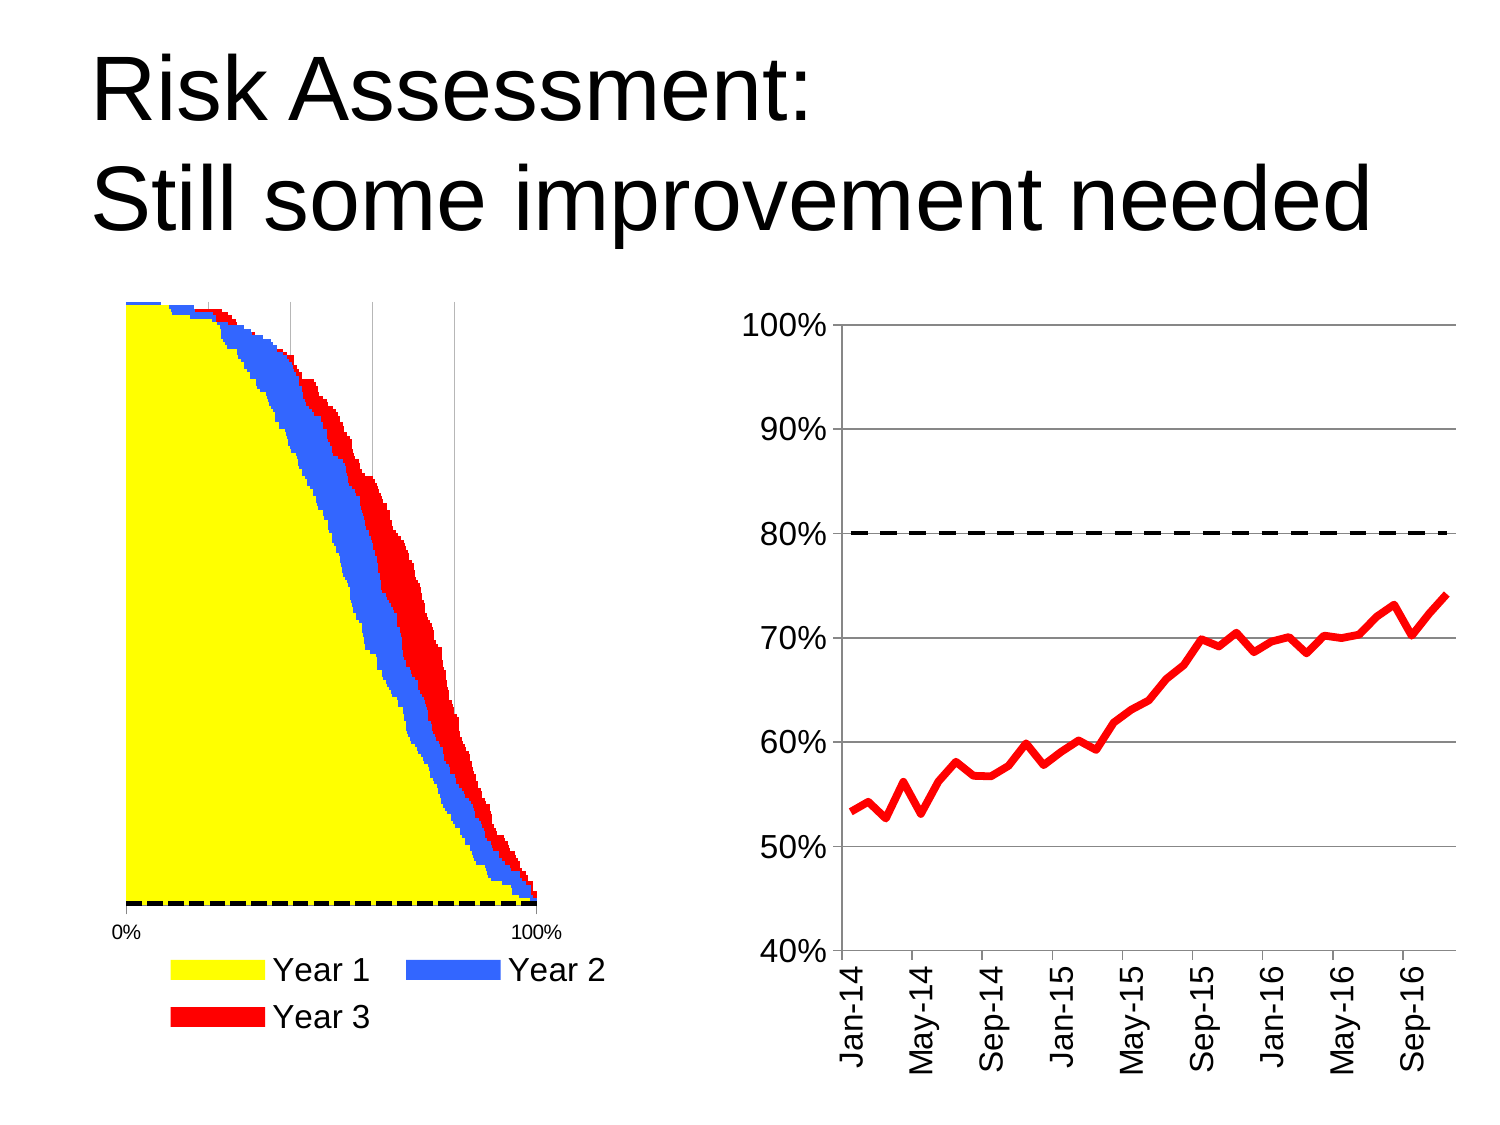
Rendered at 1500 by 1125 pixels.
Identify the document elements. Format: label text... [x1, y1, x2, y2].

title Risk Assessment: Still some improvement needed [75, 45, 1425, 233]
chart [88, 278, 656, 1047]
chart [726, 290, 1471, 1093]
